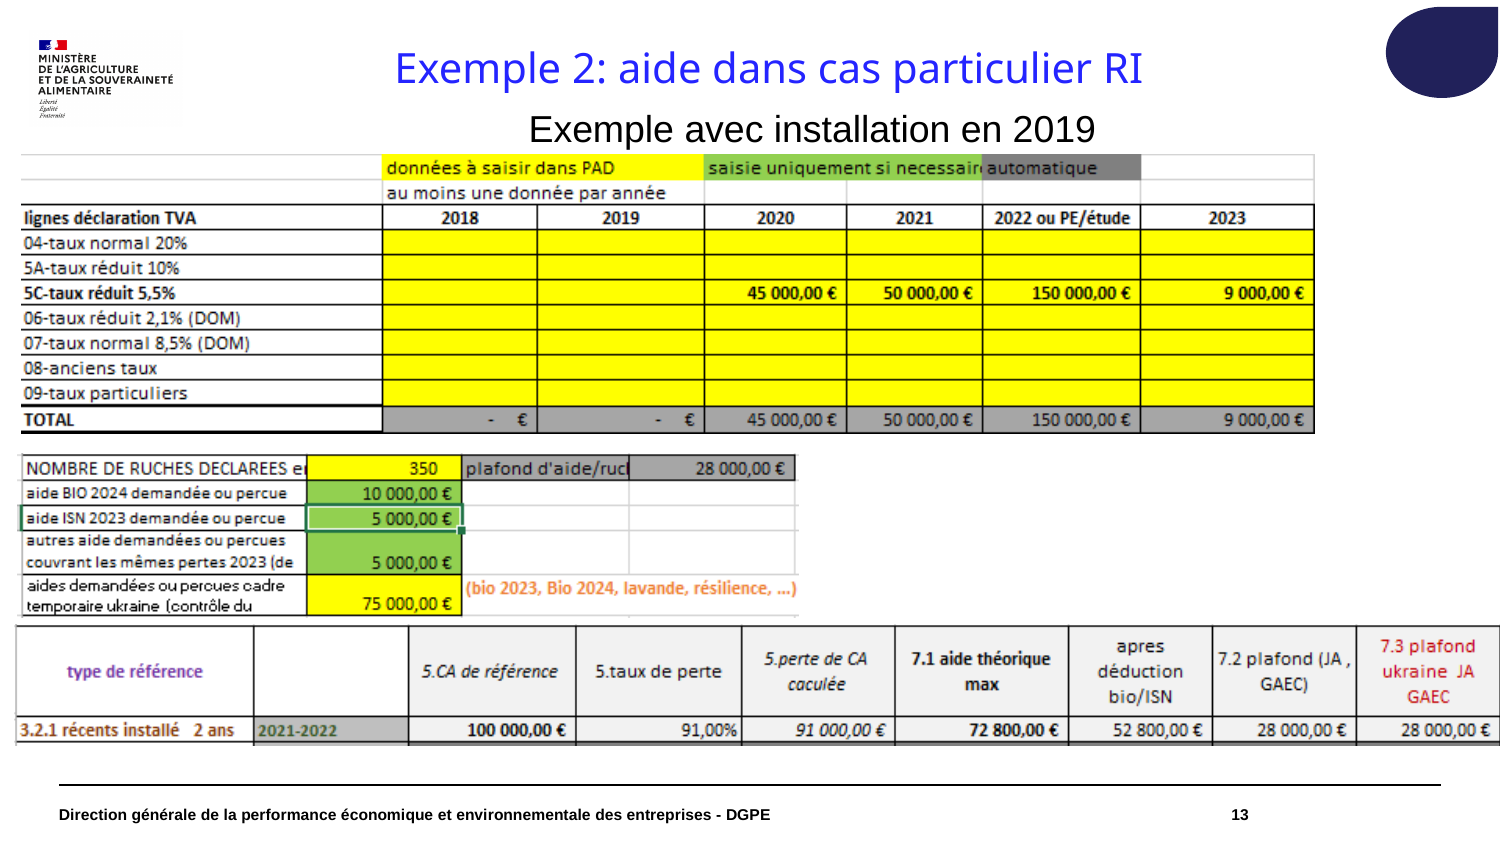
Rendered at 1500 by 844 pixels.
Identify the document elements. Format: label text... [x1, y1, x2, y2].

picture [29, 30, 183, 127]
picture [17, 453, 800, 618]
text_box Exemple avec installation en 2019 [513, 97, 1164, 152]
picture [14, 624, 1500, 746]
title Exemple 2: aide dans cas particulier RI [218, 47, 1320, 95]
footer Direction générale de la performance économique et environnementale des entreprises - DGPE [59, 784, 1027, 844]
slide_number 13 [1027, 784, 1249, 844]
text_box [1385, 6, 1499, 98]
picture [20, 153, 1316, 434]
